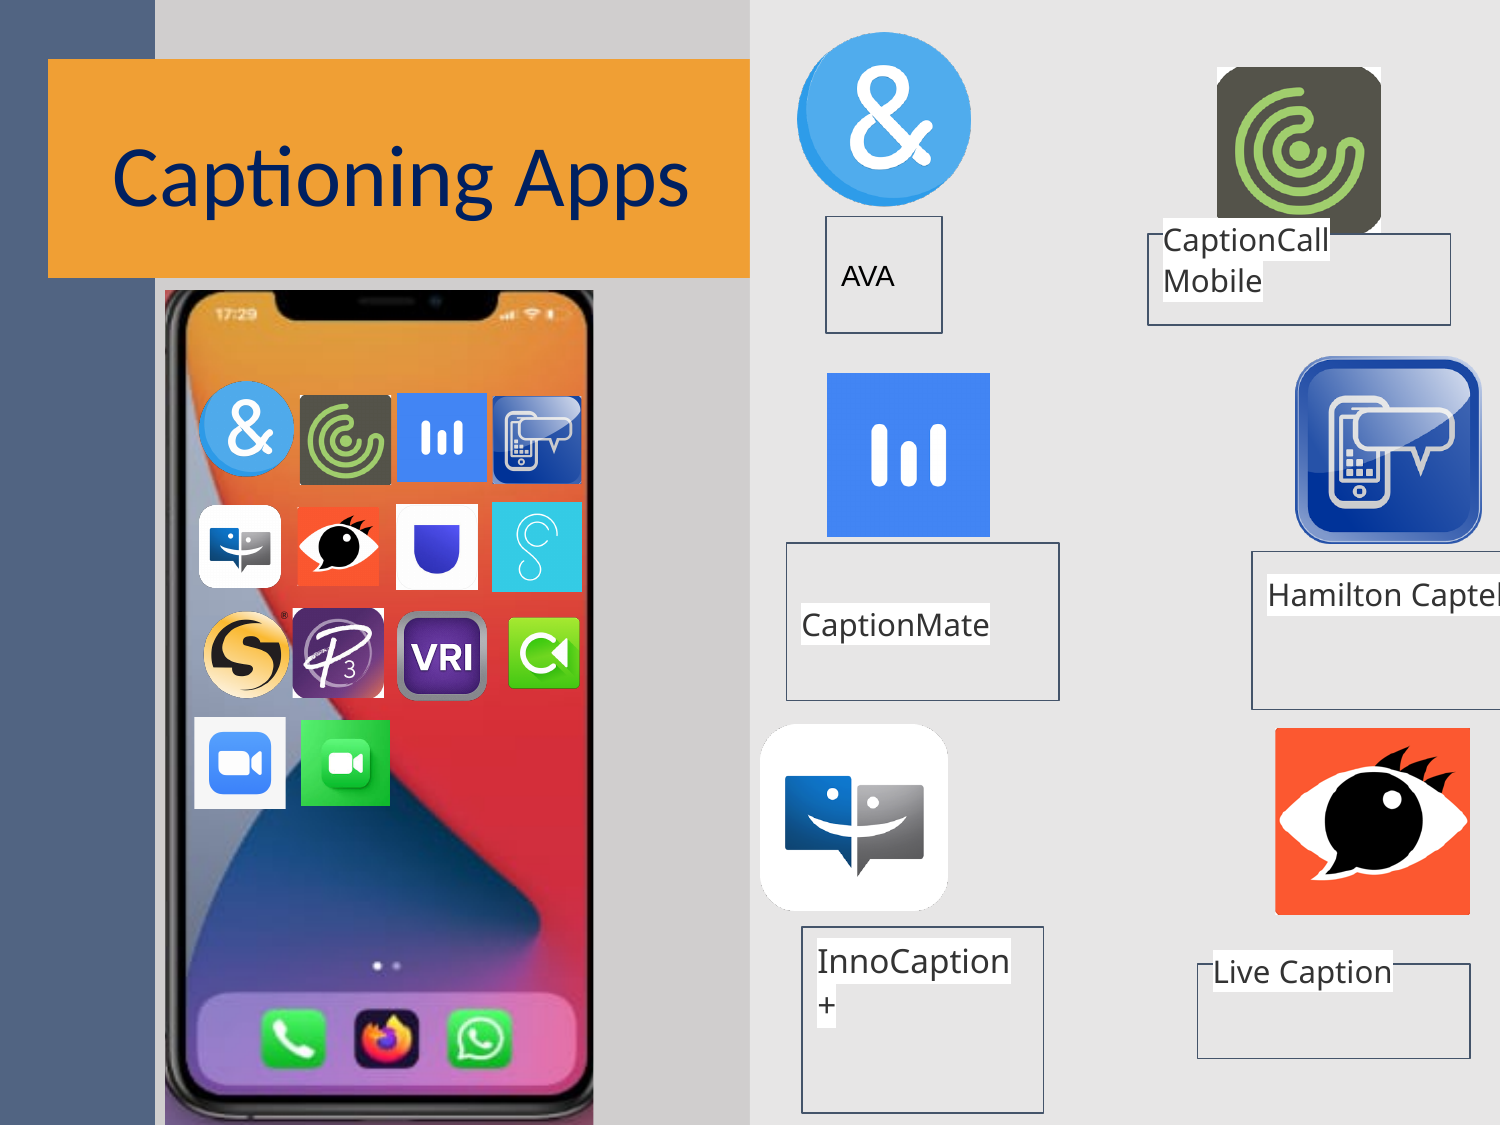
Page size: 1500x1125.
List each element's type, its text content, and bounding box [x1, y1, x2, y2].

picture [760, 723, 948, 911]
picture [1295, 356, 1482, 544]
text_box AVA [826, 216, 942, 333]
text_box Live Caption [1197, 963, 1470, 1059]
text_box CaptionMate [786, 542, 1060, 701]
picture [796, 32, 971, 207]
text_box Hamilton Captel [1252, 551, 1500, 710]
picture [164, 289, 594, 1125]
picture [1217, 67, 1381, 234]
text_box CaptionCall Mobile [1147, 233, 1451, 326]
picture [826, 373, 991, 537]
title Captioning Apps [70, 101, 734, 233]
text_box InnoCaption+ [802, 926, 1044, 1113]
picture [1275, 728, 1471, 915]
